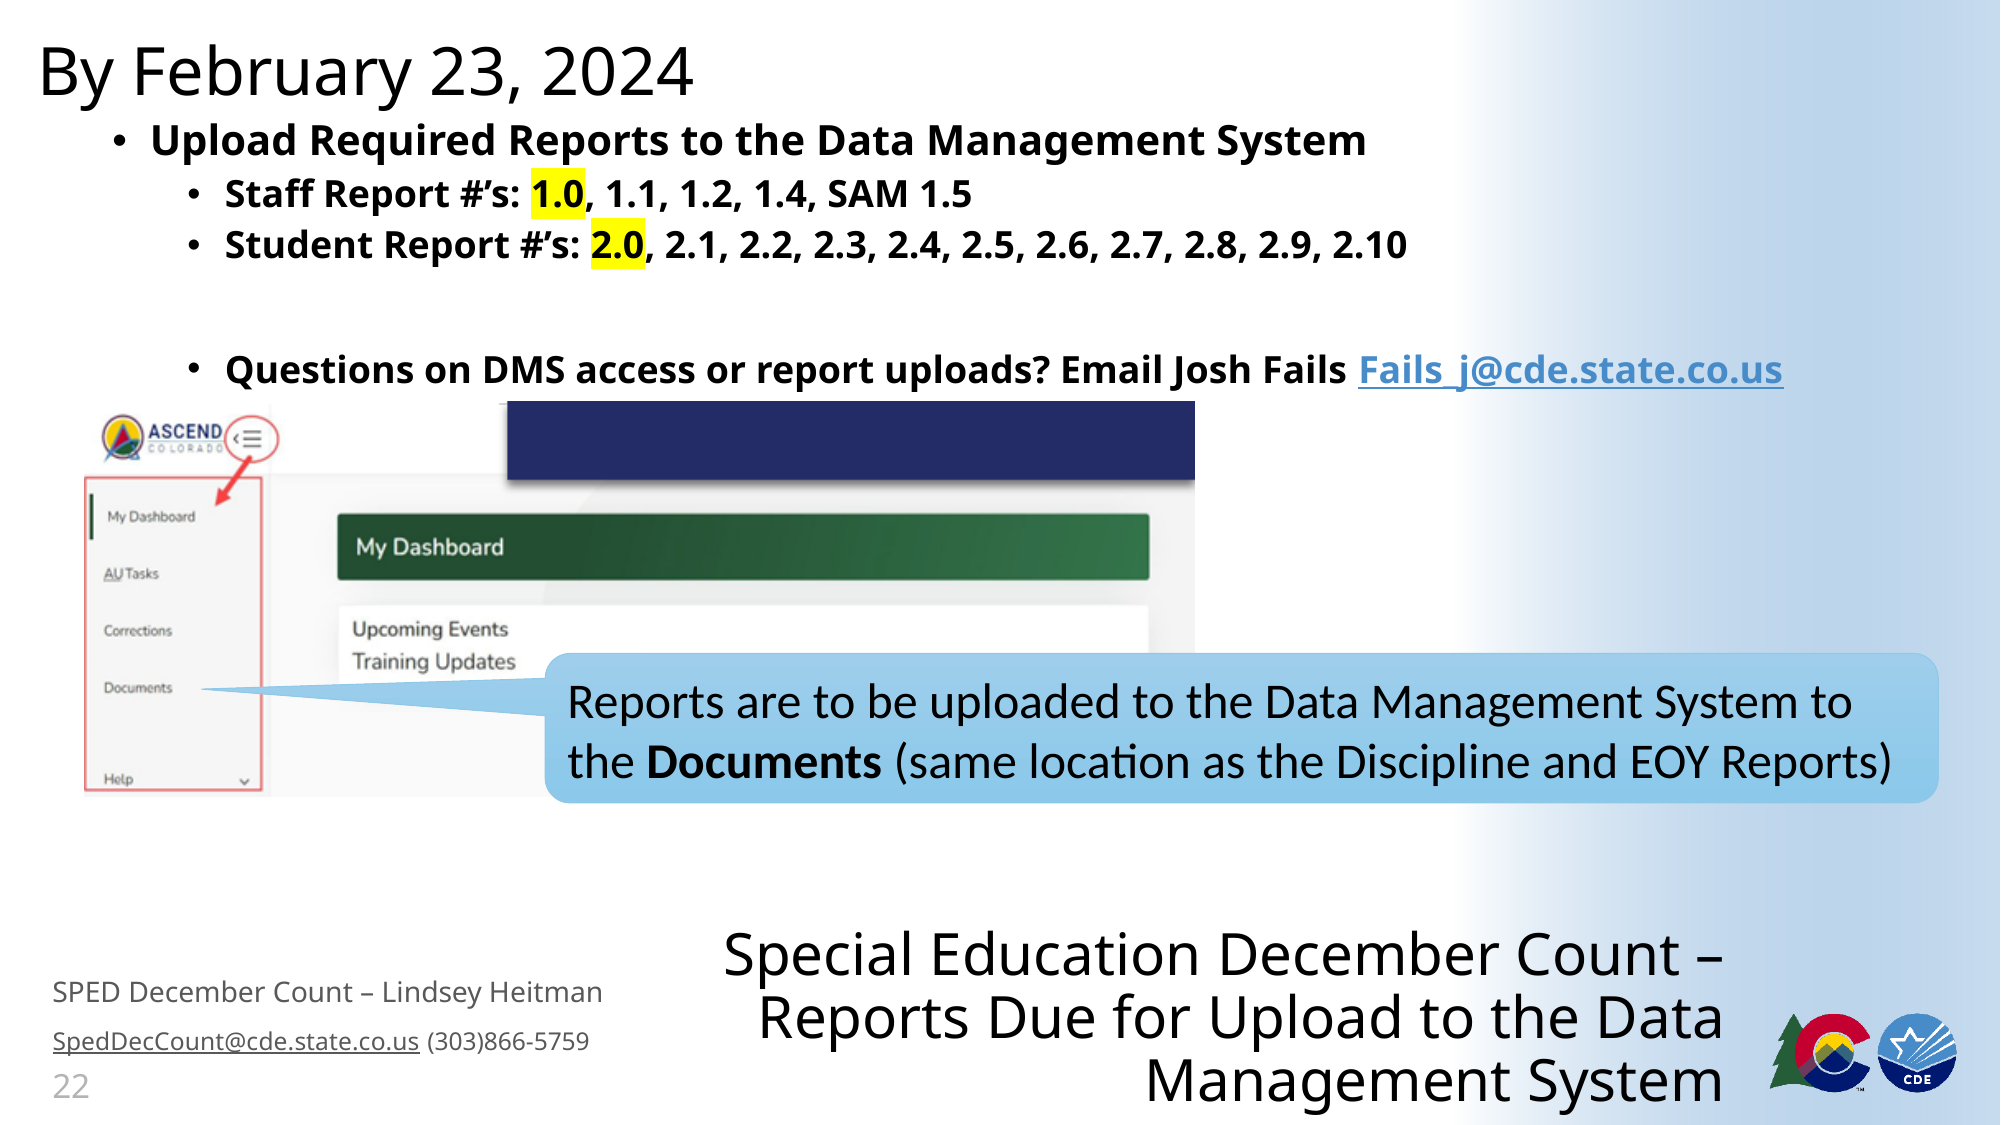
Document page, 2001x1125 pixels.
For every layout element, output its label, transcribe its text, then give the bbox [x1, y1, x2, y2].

picture [1768, 1012, 1957, 1093]
title Special Education December Count – Reports Due for Upload to the Data Management System [639, 966, 1725, 1115]
list By February 23, 2024 Upload Required Reports to the Data Management System Staff Report #’s: 1.0, 1.1, 1.2, 1.4, SAM 1.5 Student Report #’s: 2.0, 2.1, 2.2, 2.3, 2.4, 2.5, 2.6, 2.7, 2.8, 2.9, 2.10 Questions on DMS access or report uploads? Email Josh Fails Fails_j@cde.state.co.us [37, 37, 1963, 956]
list SpedDecCount@cde.state.co.us (303)866-5759 [37, 1018, 622, 1065]
list SPED December Count – Lindsey Heitman [37, 970, 622, 1017]
slide_number 22 [37, 1064, 165, 1111]
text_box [84, 401, 1939, 805]
